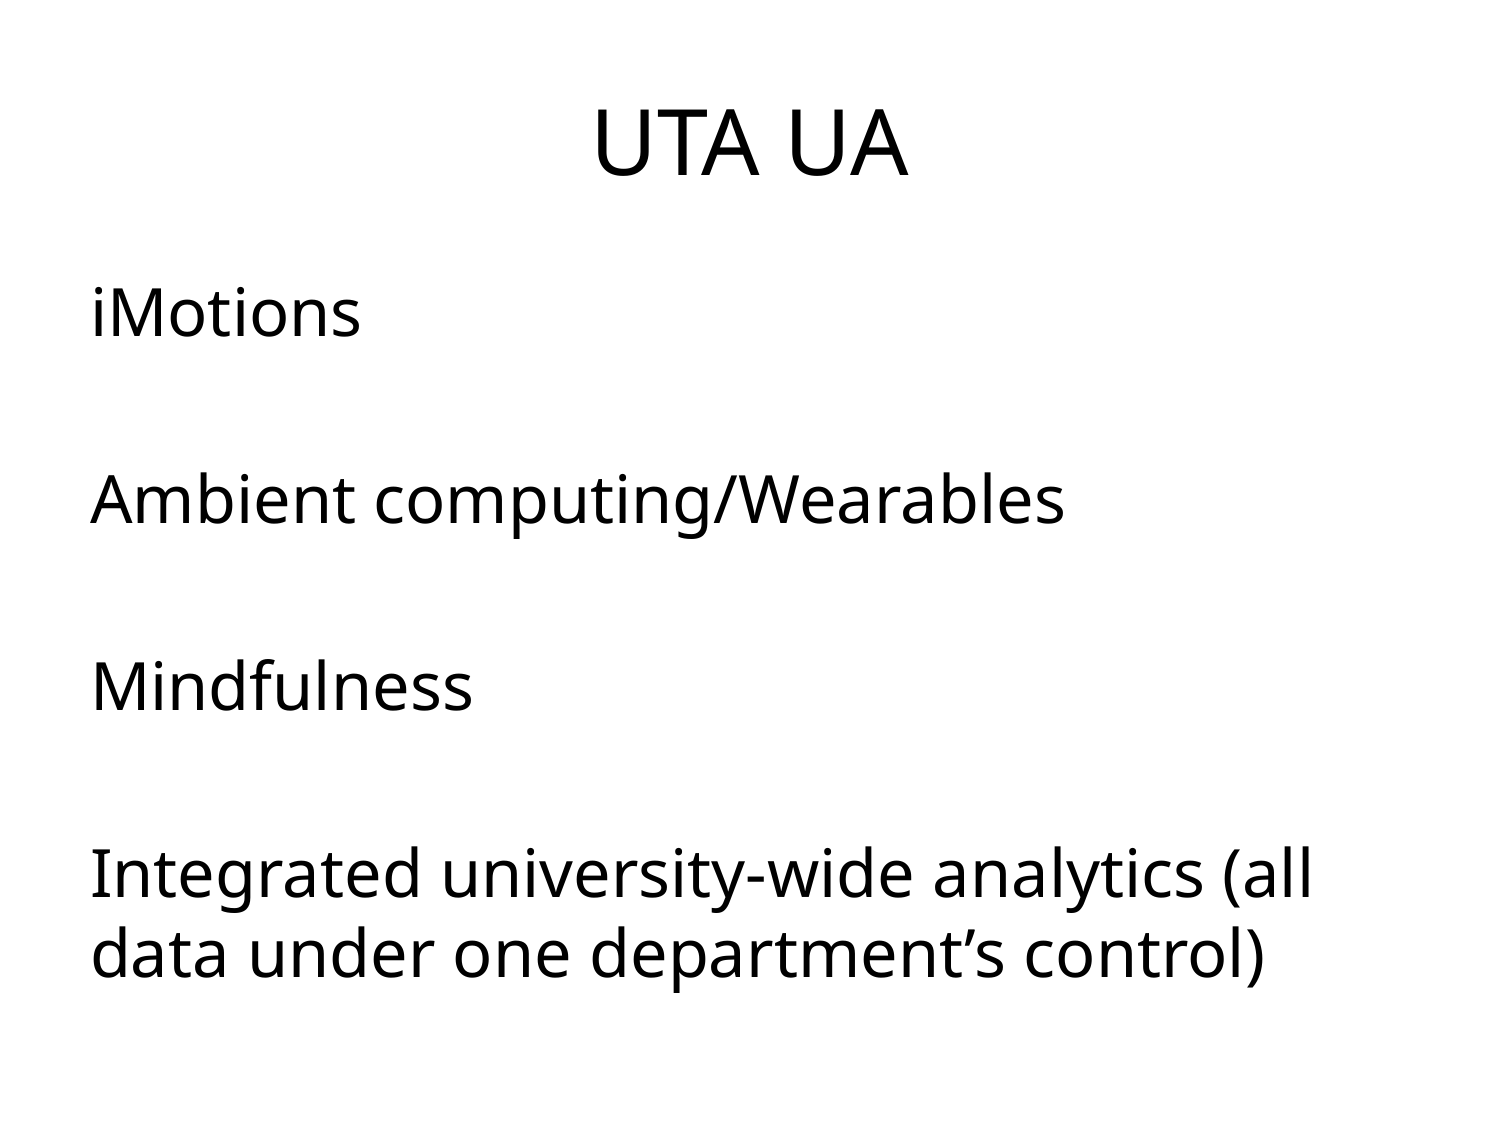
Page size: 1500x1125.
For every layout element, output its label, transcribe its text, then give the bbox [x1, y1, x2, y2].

title UTA UA [75, 45, 1425, 233]
list iMotions Ambient computing/Wearables Mindfulness Integrated university-wide analytics (all data under one department’s control) [75, 262, 1425, 1005]
